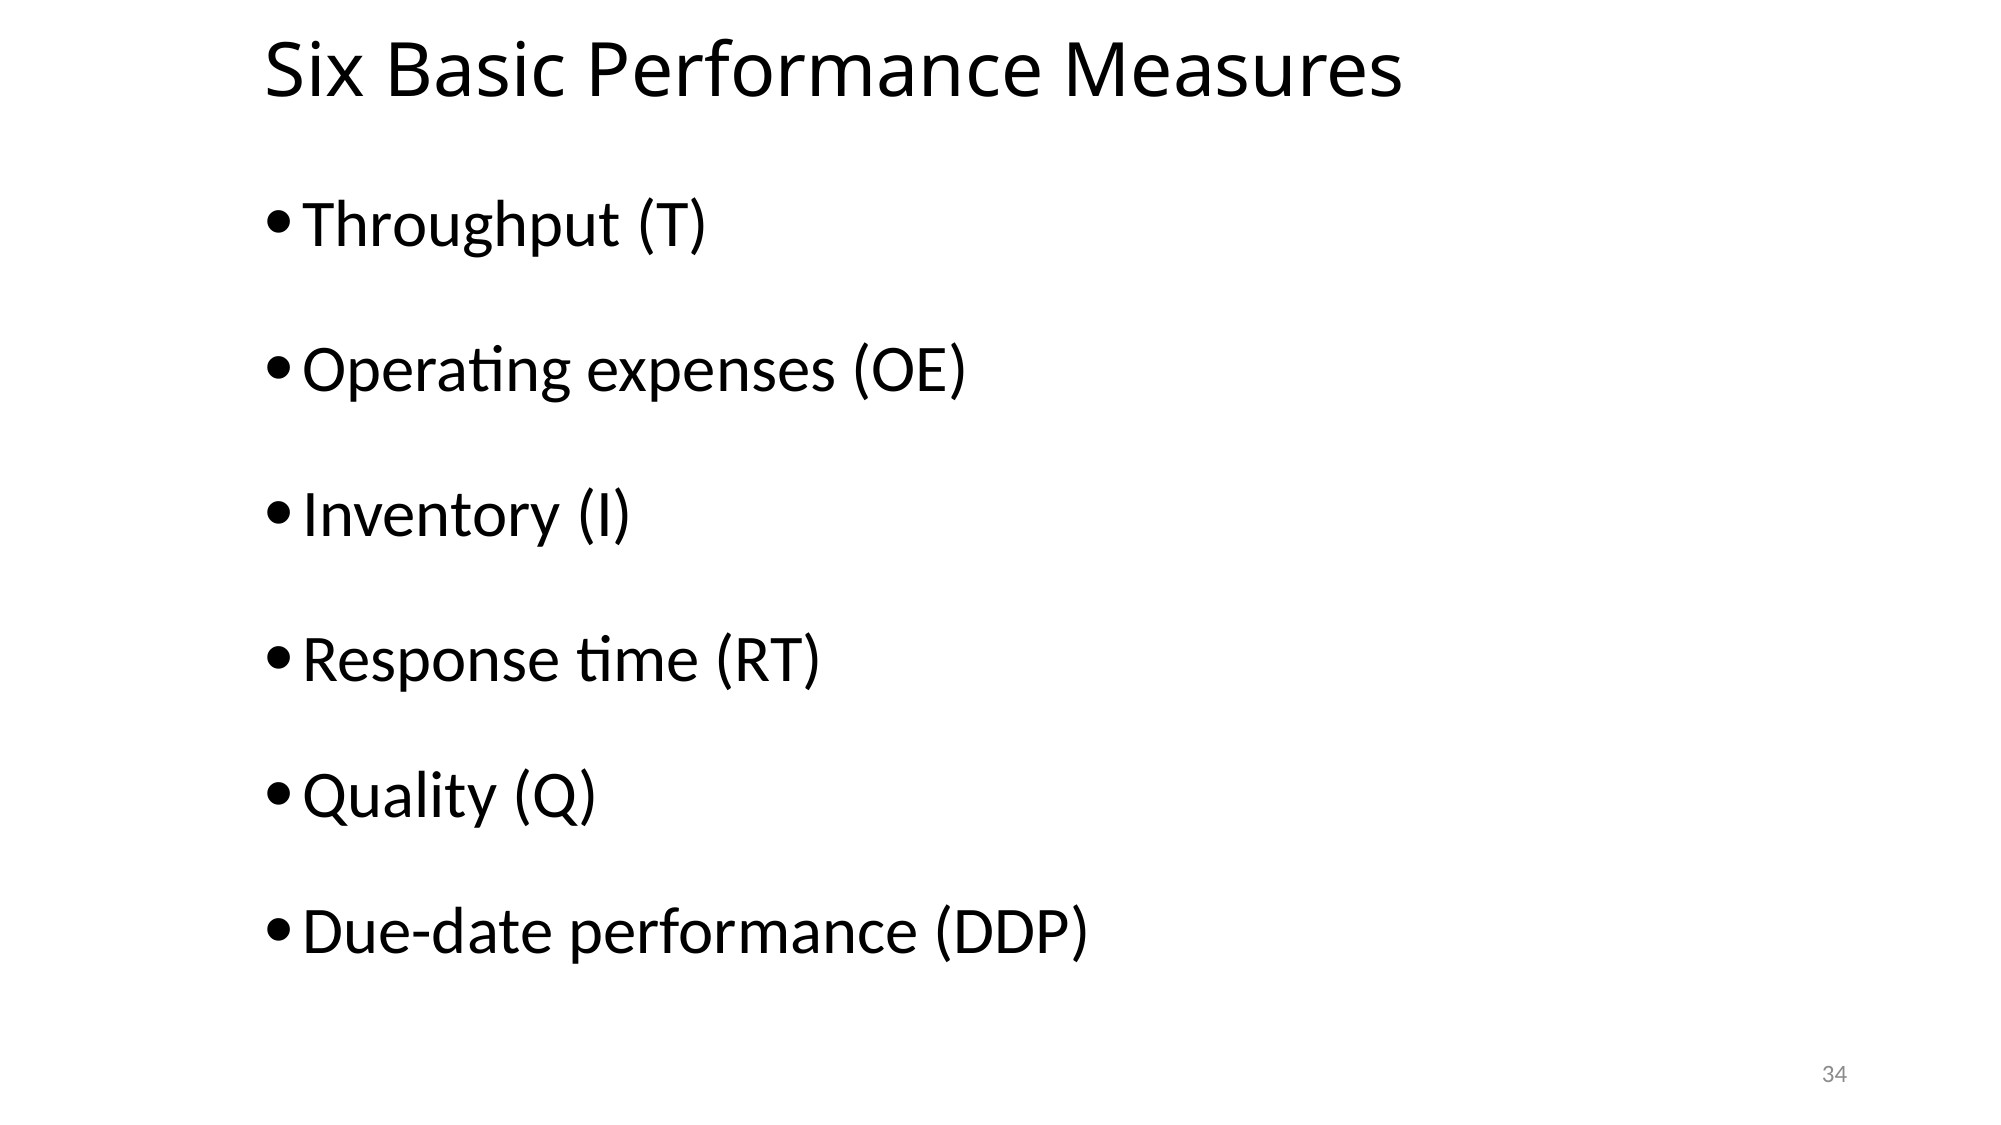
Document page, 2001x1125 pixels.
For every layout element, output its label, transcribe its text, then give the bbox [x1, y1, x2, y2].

title Six Basic Performance Measures [249, 0, 1750, 144]
list Throughput (T) Operating expenses (OE) Inventory (I) Response time (RT) Quality (Q) Due-date performance (DDP) [249, 181, 1750, 1125]
slide_number 34 [1750, 1042, 1863, 1103]
